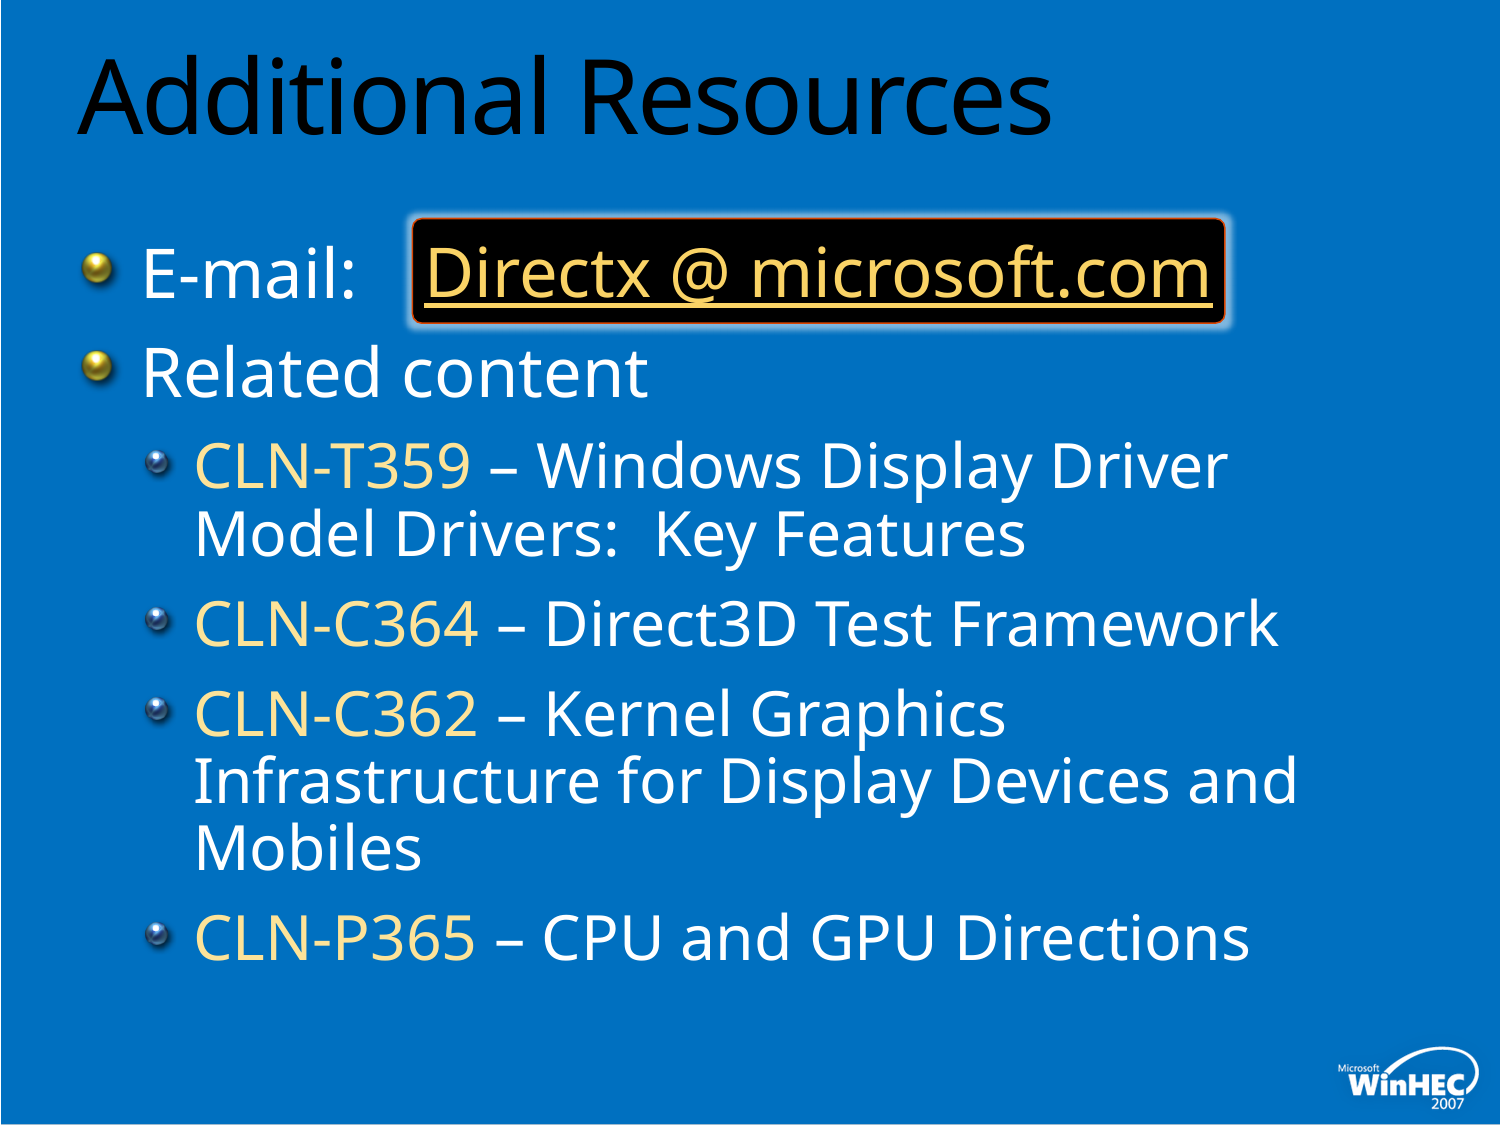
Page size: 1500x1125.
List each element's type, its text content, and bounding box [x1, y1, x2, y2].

list E-mail: Related content CLN-T359 – Windows Display Driver Model Drivers: Key Features CLN-C364 – Direct3D Test Framework CLN-C362 – Kernel Graphics Infrastructure for Display Devices and Mobiles CLN-P365 – CPU and GPU Directions [62, 232, 1438, 1000]
title Additional Resources [62, 37, 1438, 152]
picture [0, 0, 1500, 1125]
text_box [414, 217, 1223, 221]
text_box Directx @ microsoft.com [409, 221, 1229, 330]
